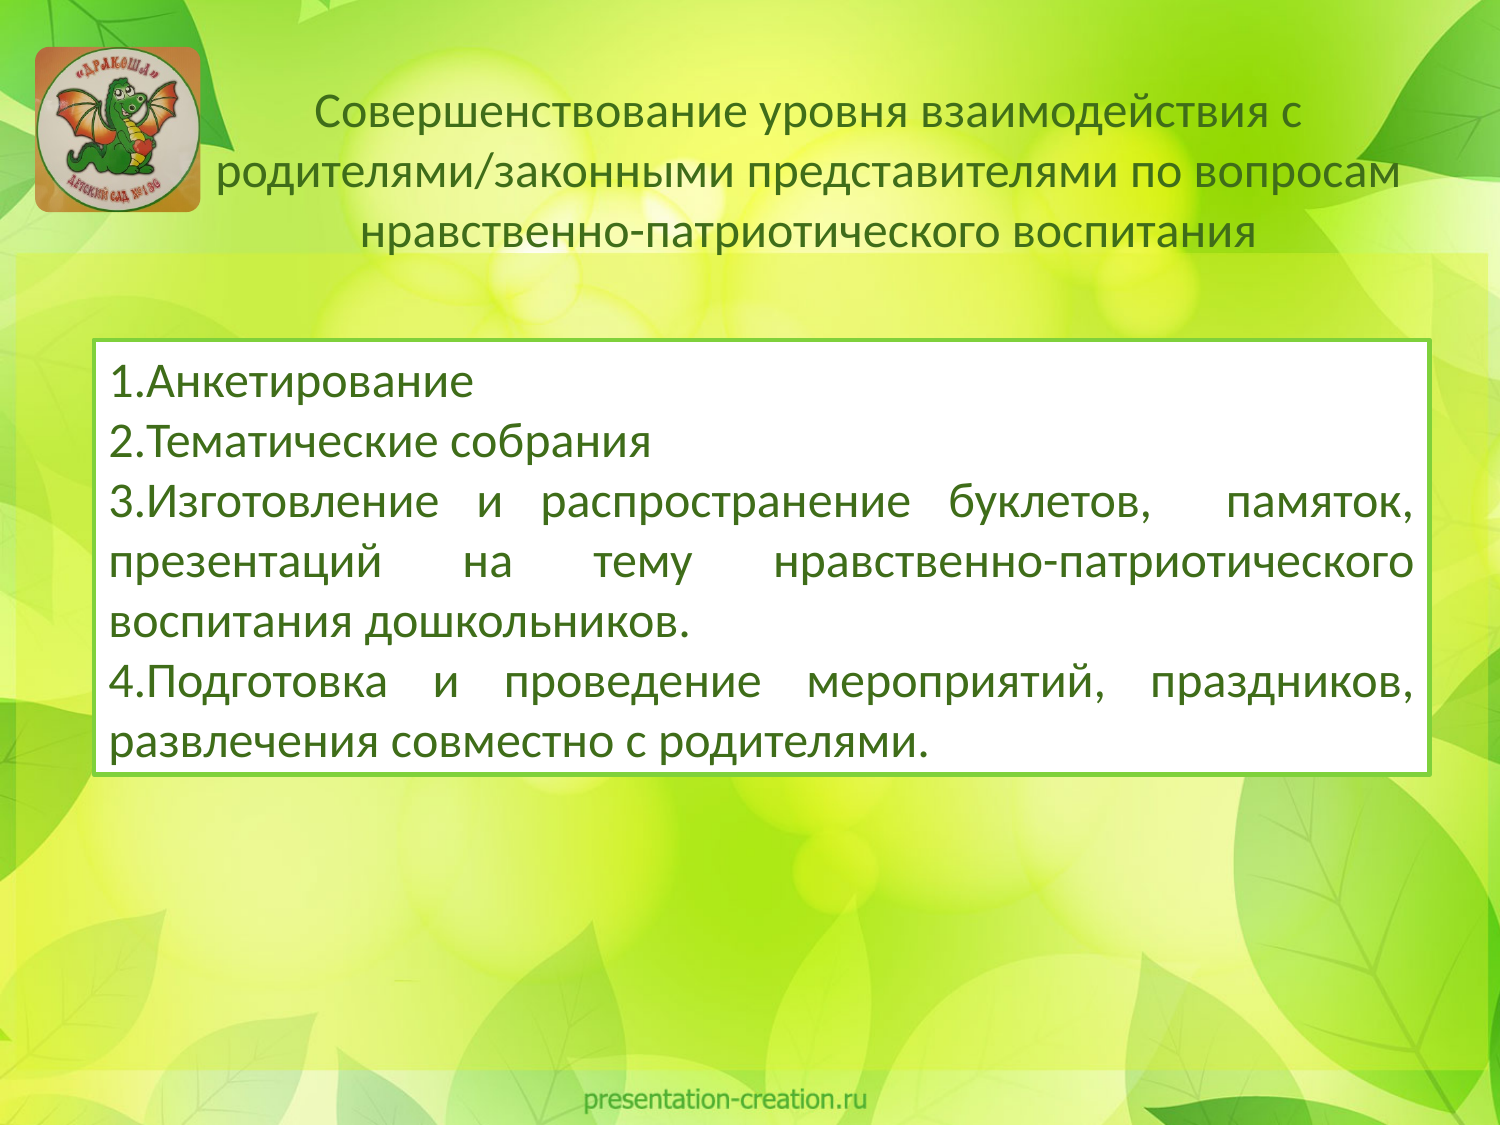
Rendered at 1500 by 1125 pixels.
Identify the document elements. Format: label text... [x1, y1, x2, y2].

text_box Совершенствование уровня взаимодействия с родителями/законными представителями по вопросам нравственно-патриотического воспитания [199, 70, 1418, 265]
text_box 1.Анкетирование 2.Тематические собрания 3.Изготовление и распространение буклетов, памяток, презентаций на тему нравственно-патриотического воспитания дошкольников. 4.Подготовка и проведение мероприятий, праздников, развлечения совместно с родителями. [92, 338, 1432, 777]
picture [0, 0, 1500, 1125]
